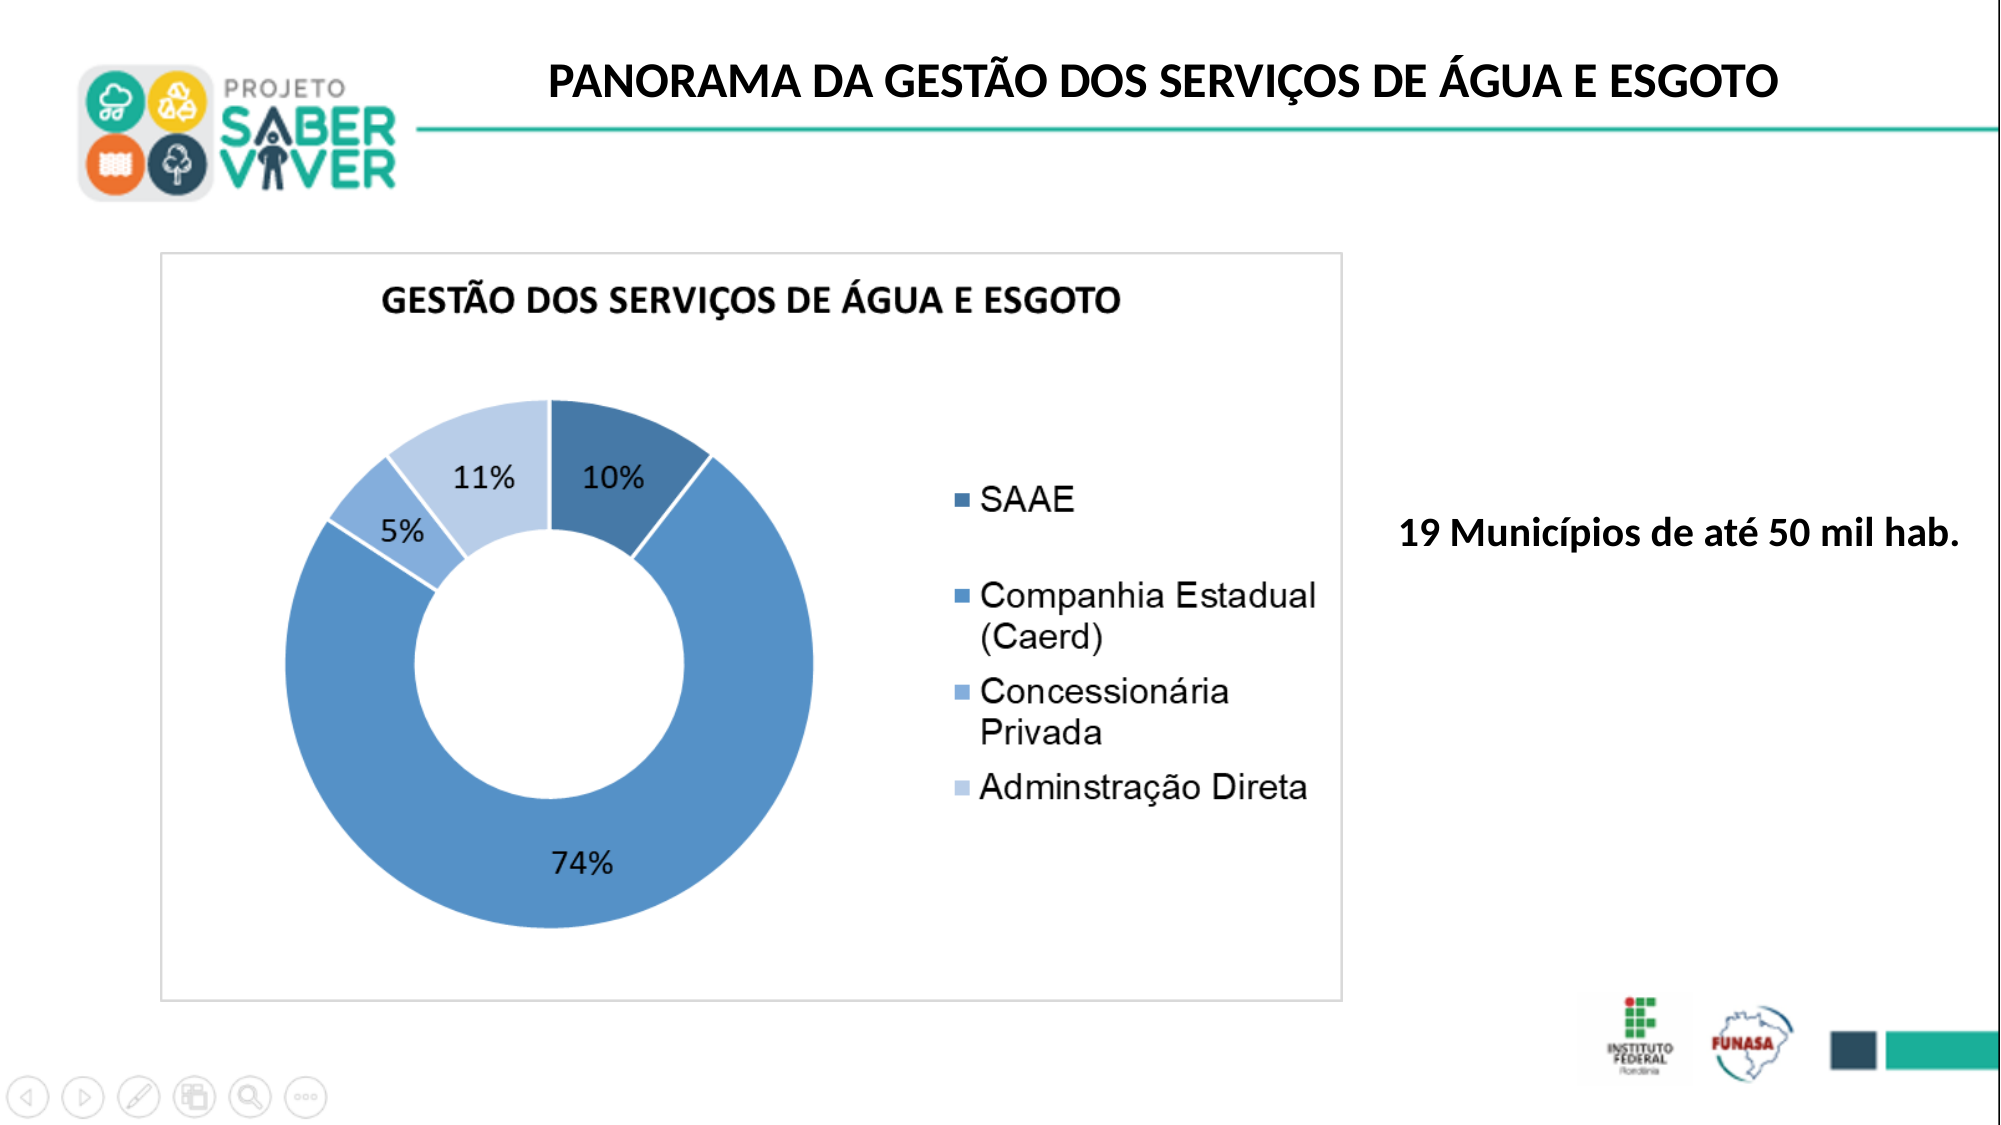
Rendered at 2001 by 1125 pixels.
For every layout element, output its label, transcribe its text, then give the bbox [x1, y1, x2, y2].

picture [0, 0, 2000, 1125]
text_box PANORAMA DA GESTÃO DOS SERVIÇOS DE ÁGUA E ESGOTO [534, 39, 1795, 115]
text_box 19 Municípios de até 50 mil hab. [1383, 496, 1977, 562]
